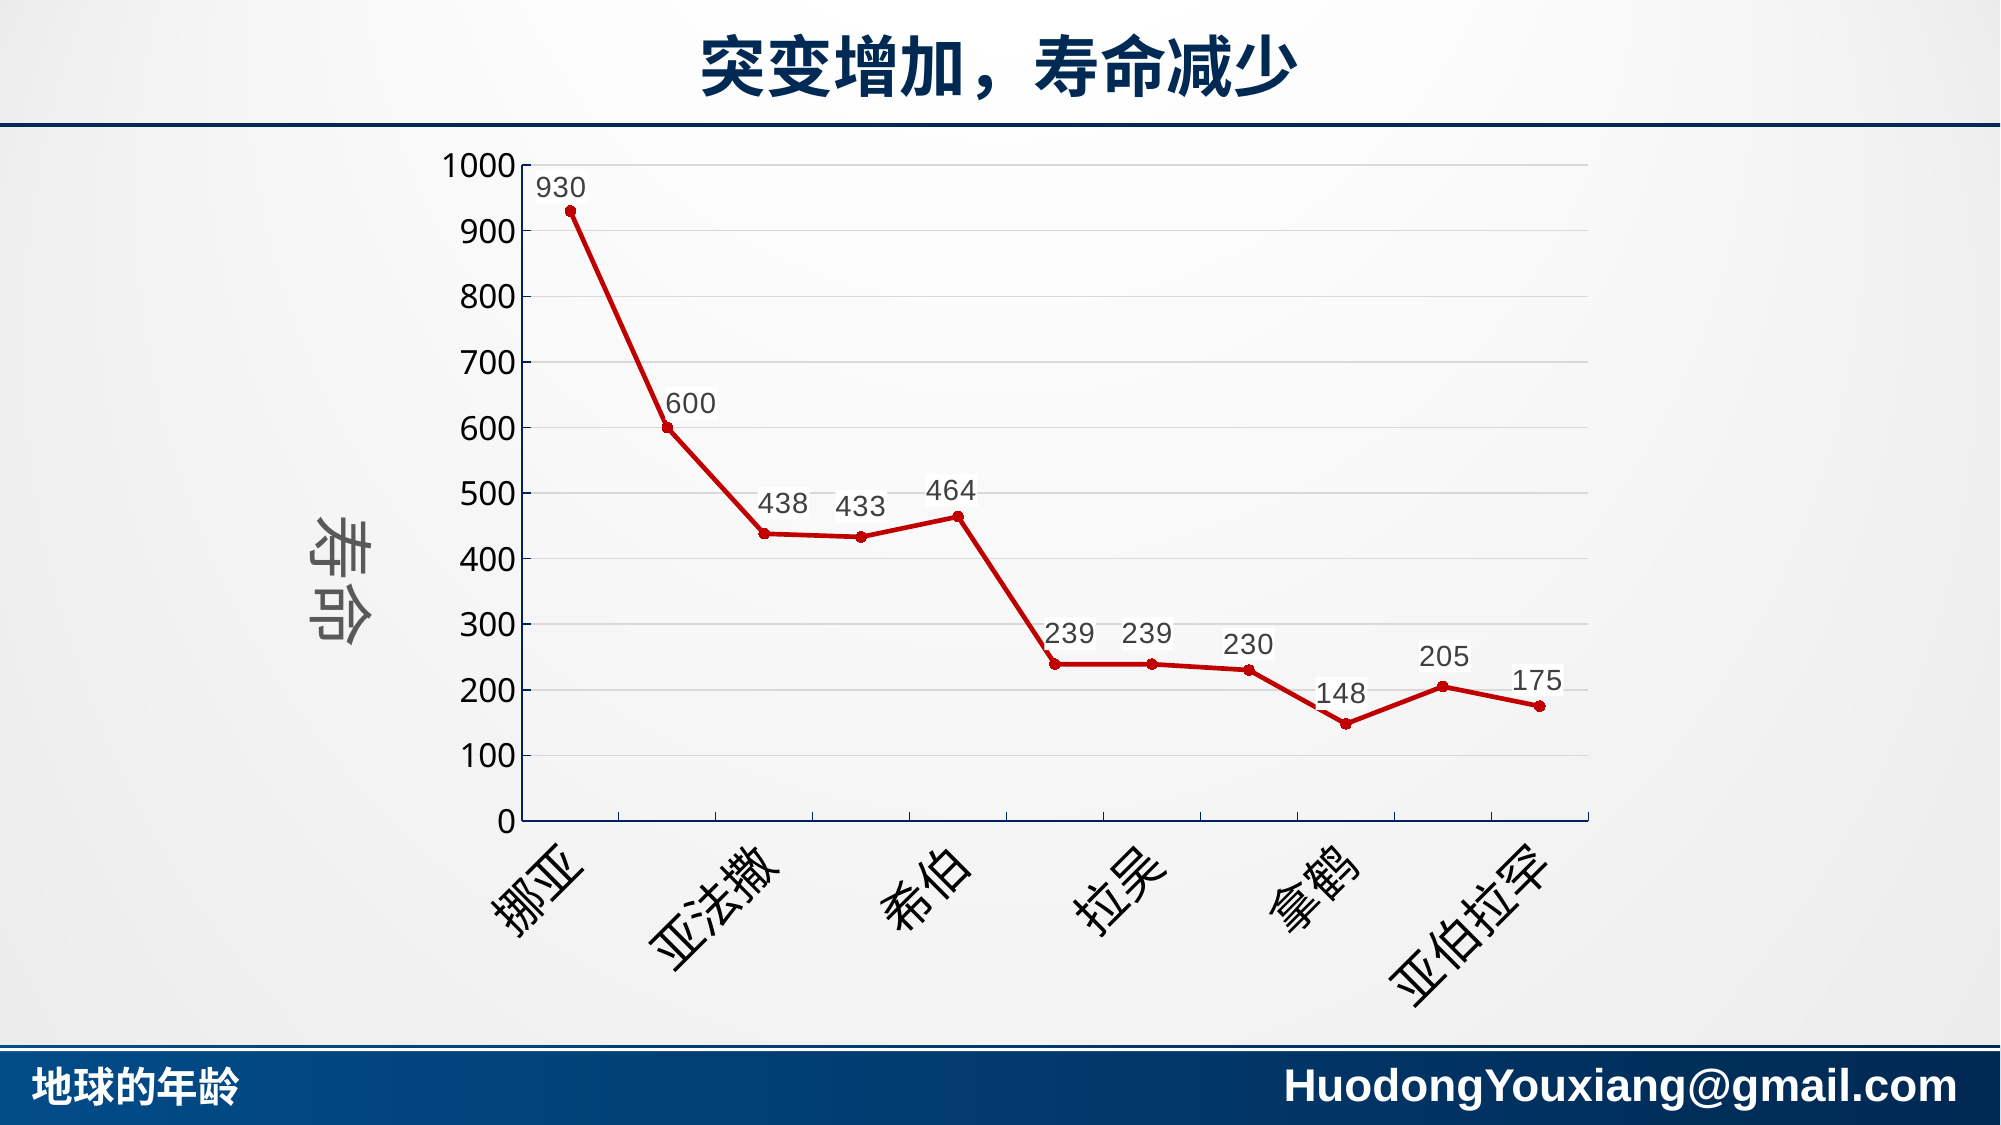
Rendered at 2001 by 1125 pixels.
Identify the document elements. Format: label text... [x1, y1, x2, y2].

chart [249, 124, 1616, 1038]
picture [0, 0, 2001, 123]
picture [0, 127, 2001, 1125]
title 突变增加，寿命减少 [249, 17, 1750, 114]
